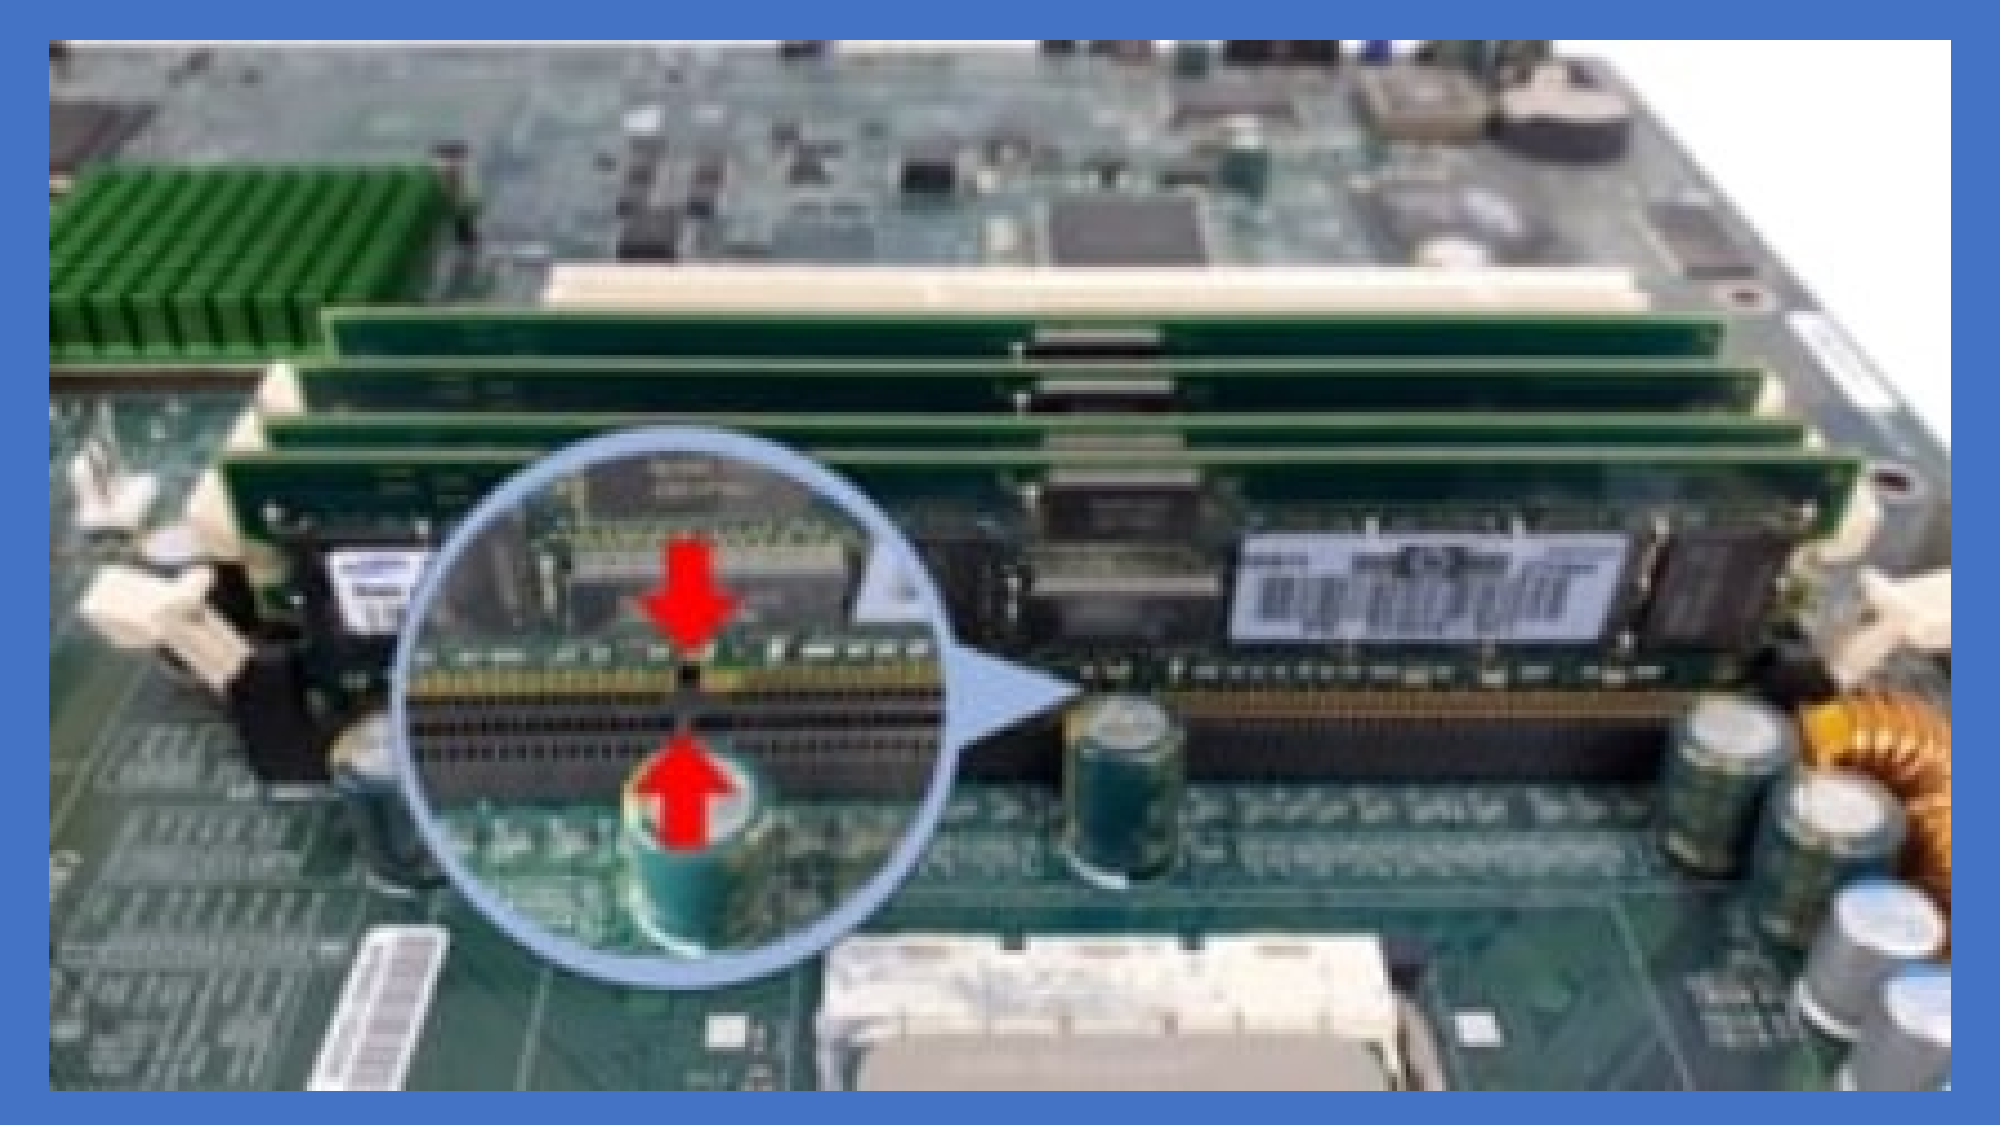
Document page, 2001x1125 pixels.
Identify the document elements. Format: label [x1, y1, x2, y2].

text_box [48, 39, 1952, 1092]
